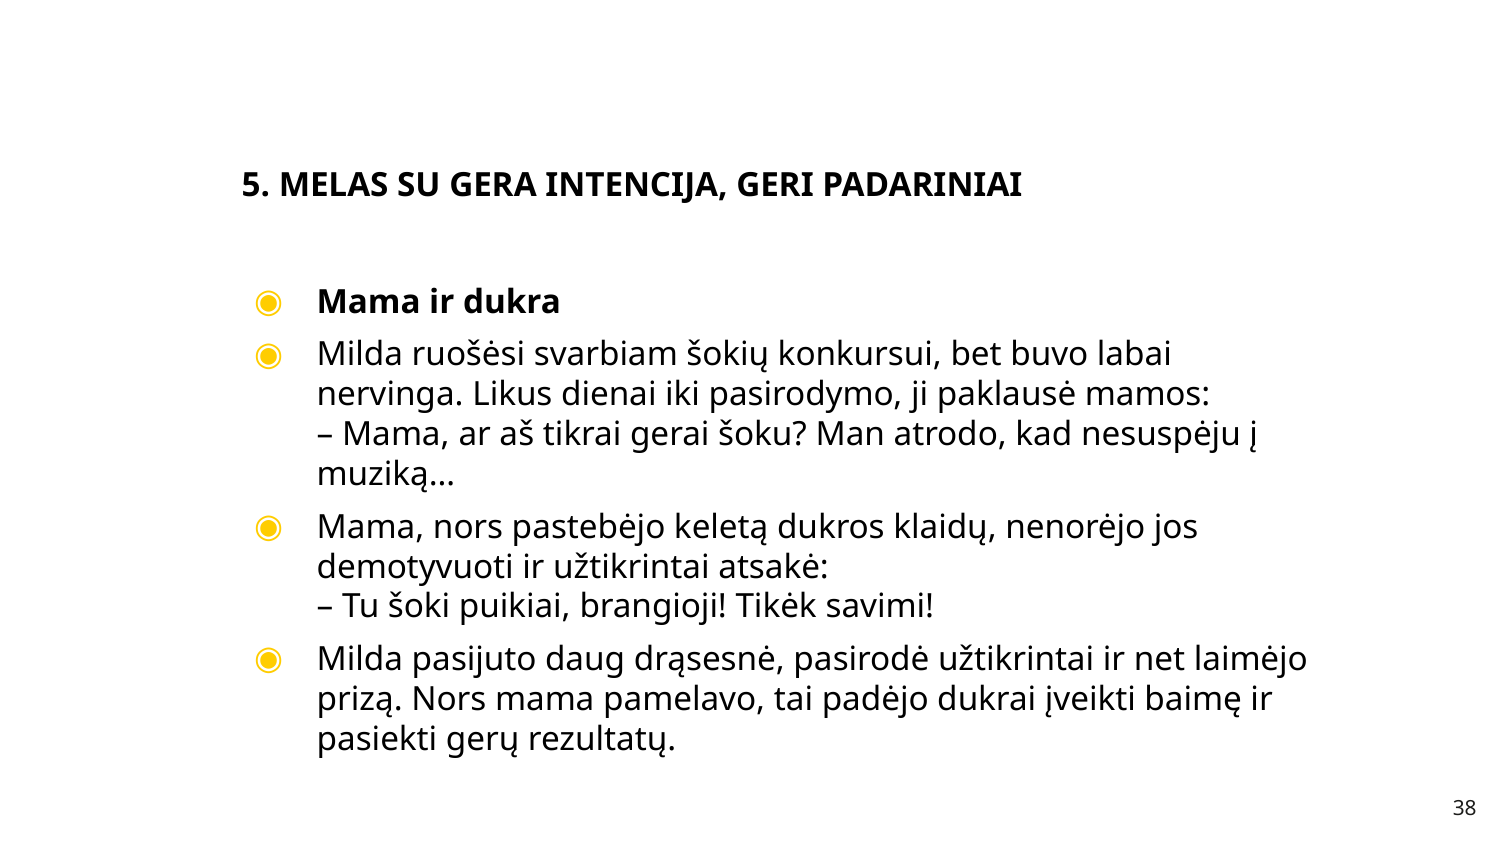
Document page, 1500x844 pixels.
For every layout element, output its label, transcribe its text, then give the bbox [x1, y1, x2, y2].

slide_number 38 [1401, 779, 1492, 844]
list Mama ir dukra Milda ruošėsi svarbiam šokių konkursui, bet buvo labai nervinga. Likus dienai iki pasirodymo, ji paklausė mamos: – Mama, ar aš tikrai gerai šoku? Man atrodo, kad nesuspėju į muziką… Mama, nors pastebėjo keletą dukros klaidų, nenorėjo jos demotyvuoti ir užtikrintai atsakė: – Tu šoki puikiai, brangioji! Tikėk savimi! Milda pasijuto daug drąsesnė, pasirodė užtikrintai ir net laimėjo prizą. Nors mama pamelavo, tai padėjo dukrai įveikti baimę ir pasiekti gerų rezultatų. [226, 265, 1344, 776]
title 5. MELAS SU GERA INTENCIJA, GERI PADARINIAI [226, 147, 1344, 219]
